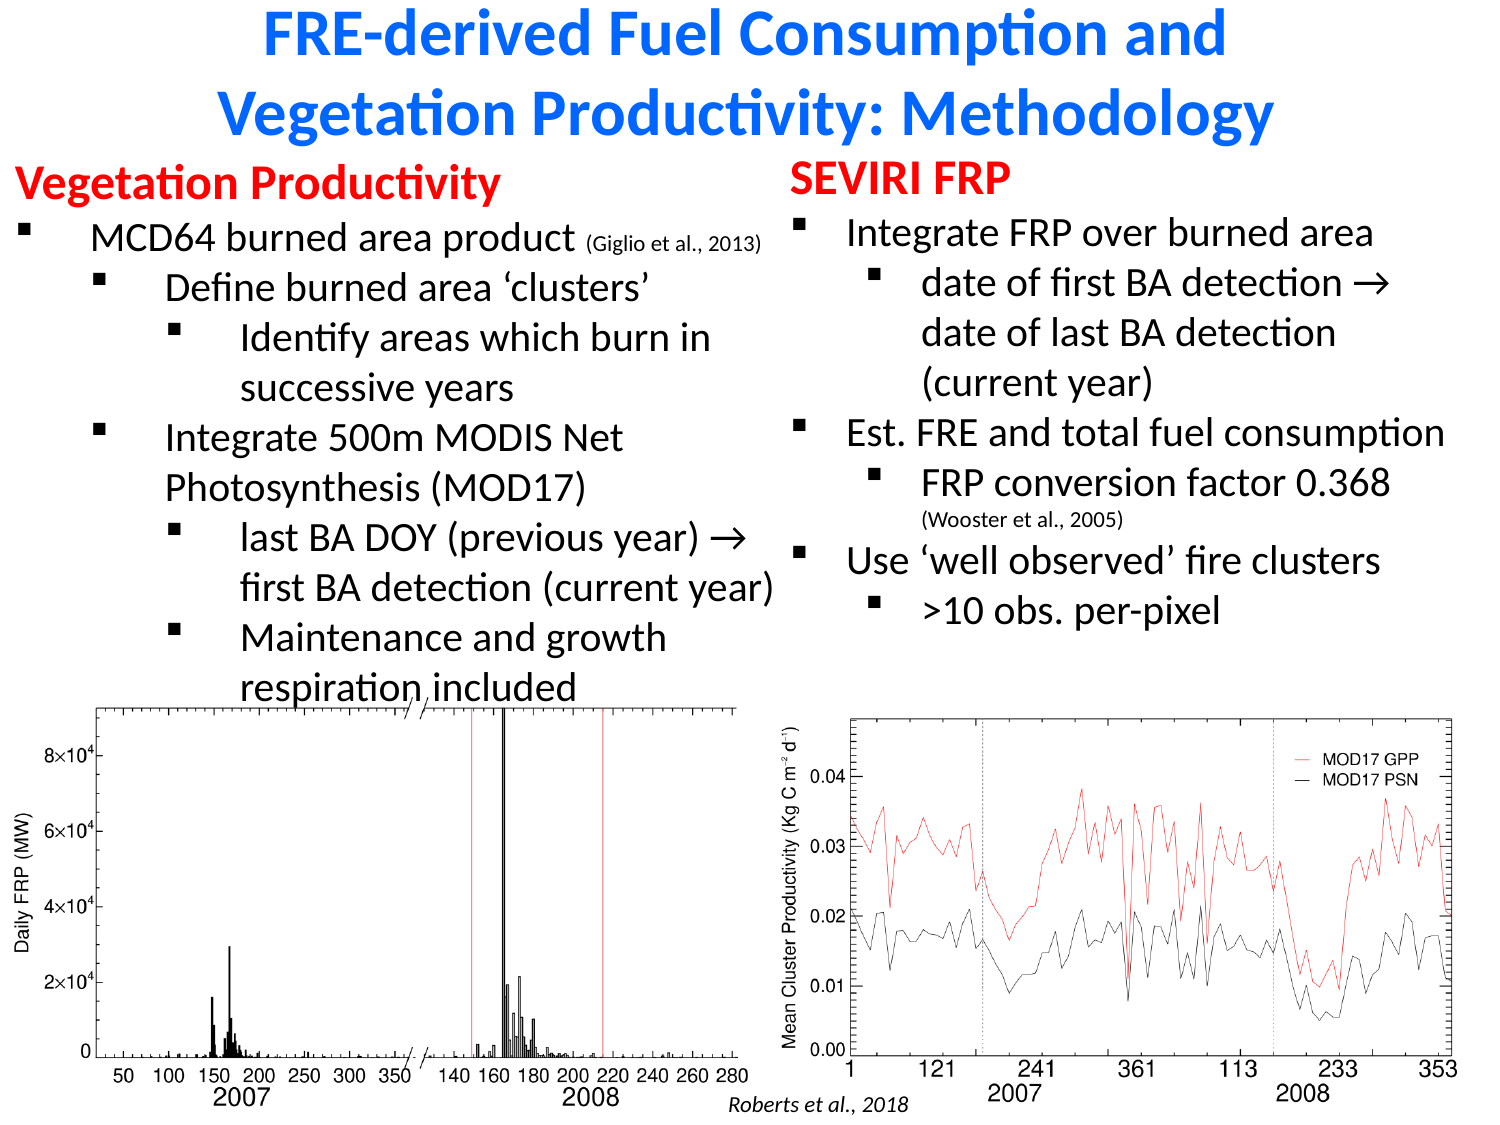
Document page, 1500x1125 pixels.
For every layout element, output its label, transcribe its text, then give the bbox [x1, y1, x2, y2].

picture [0, 687, 1488, 1123]
text_box SEVIRI FRP Integrate FRP over burned area date of first BA detection → date of last BA detection (current year) Est. FRE and total fuel consumption FRP conversion factor 0.368 (Wooster et al., 2005) Use ‘well observed’ fire clusters >10 obs. per-pixel [774, 137, 1475, 640]
text_box Roberts et al., 2018 [778, 1118, 925, 1125]
text_box Vegetation Productivity MCD64 burned area product (Giglio et al., 2013) Define burned area ‘clusters’ Identify areas which burn in successive years Integrate 500m MODIS Net Photosynthesis (MOD17) last BA DOY (previous year) → first BA detection (current year) Maintenance and growth respiration included [0, 142, 825, 698]
title FRE-derived Fuel Consumption and Vegetation Productivity: Methodology [153, 0, 1341, 138]
